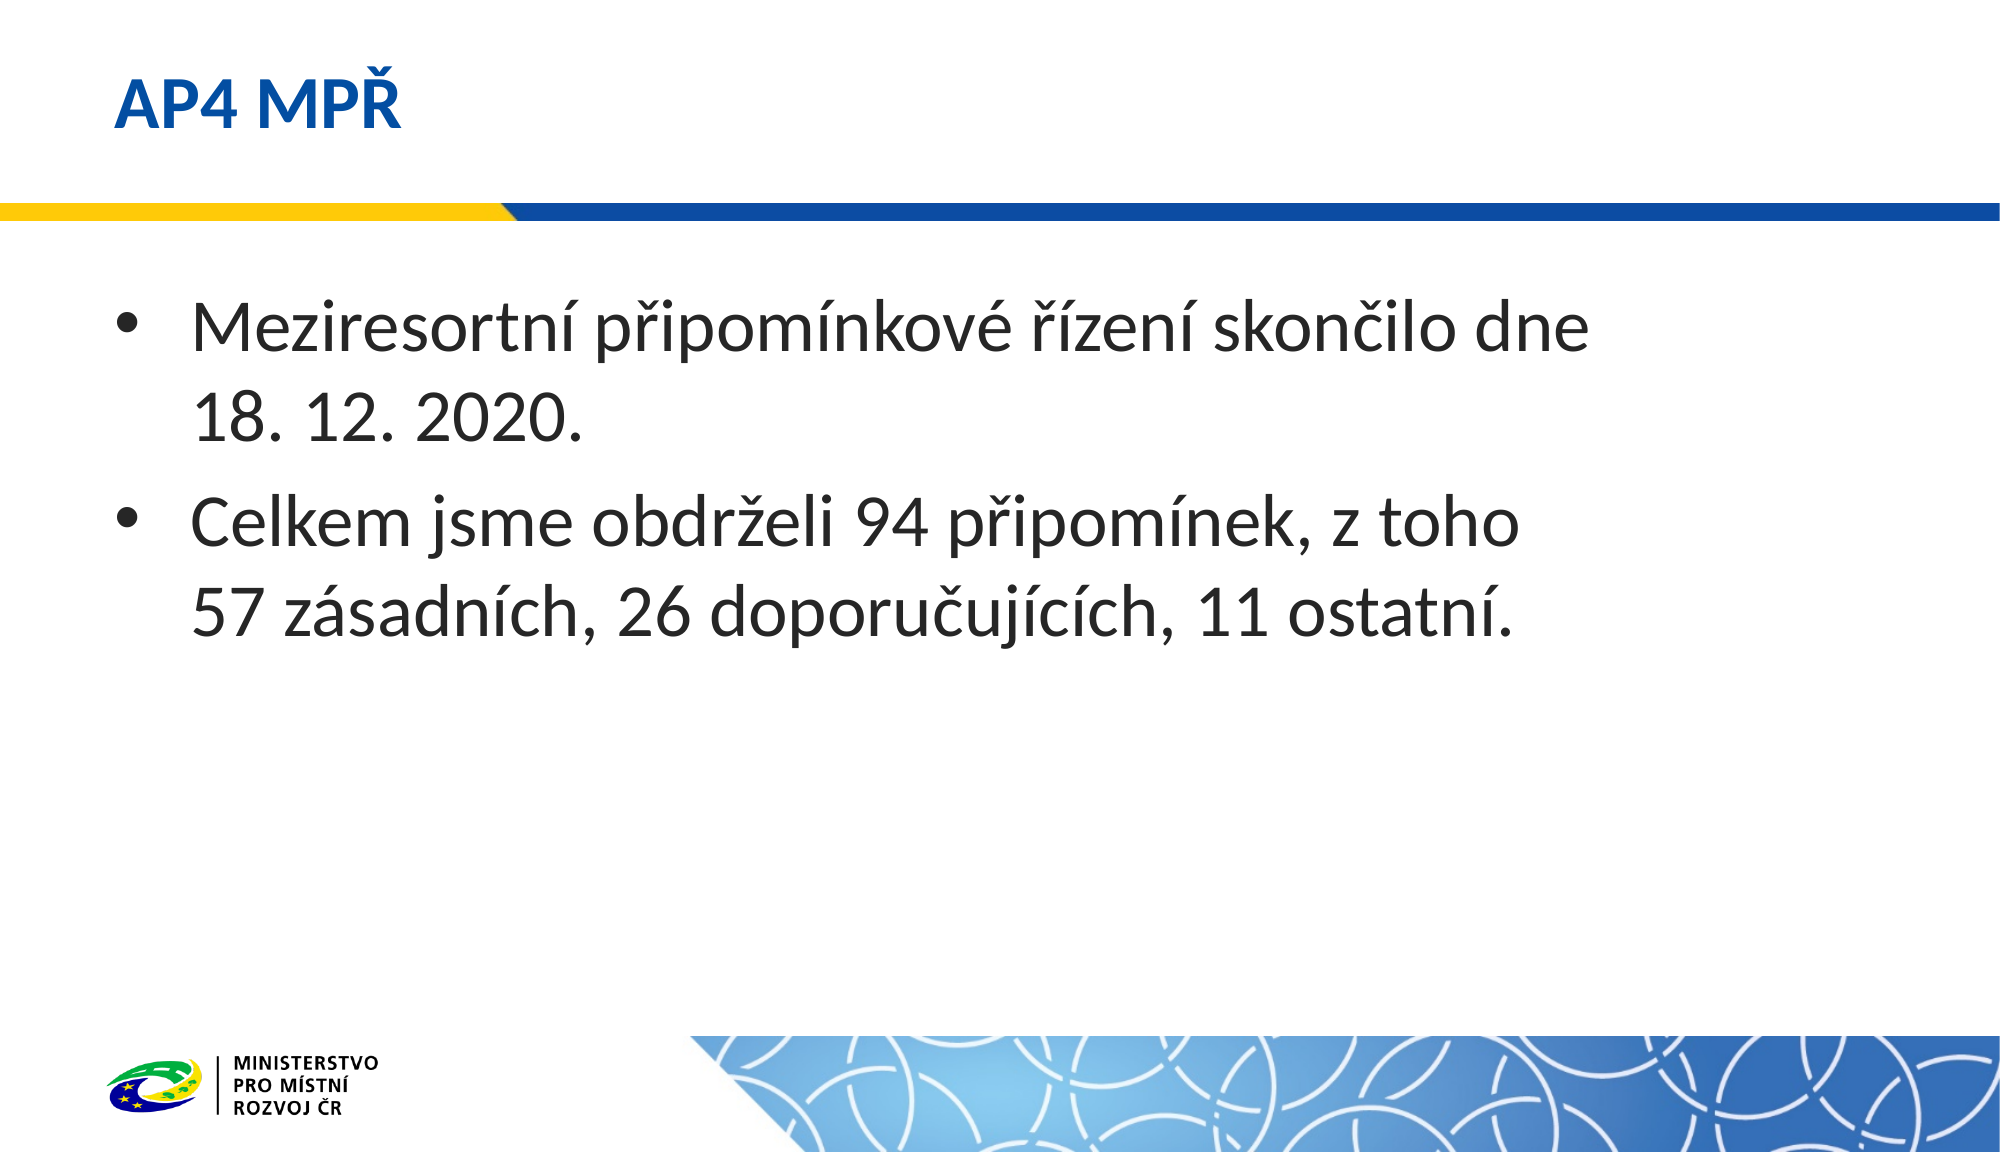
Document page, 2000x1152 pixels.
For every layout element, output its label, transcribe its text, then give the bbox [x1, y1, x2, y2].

title AP4 MPŘ [99, 46, 1900, 198]
list Meziresortní připomínkové řízení skončilo dne 18. 12. 2020. Celkem jsme obdrželi 94 připomínek, z toho 57 zásadních, 26 doporučujících, 11 ostatní. [99, 268, 1900, 1029]
picture [0, 203, 2000, 221]
picture [680, 1036, 2000, 1152]
picture [99, 1029, 400, 1142]
